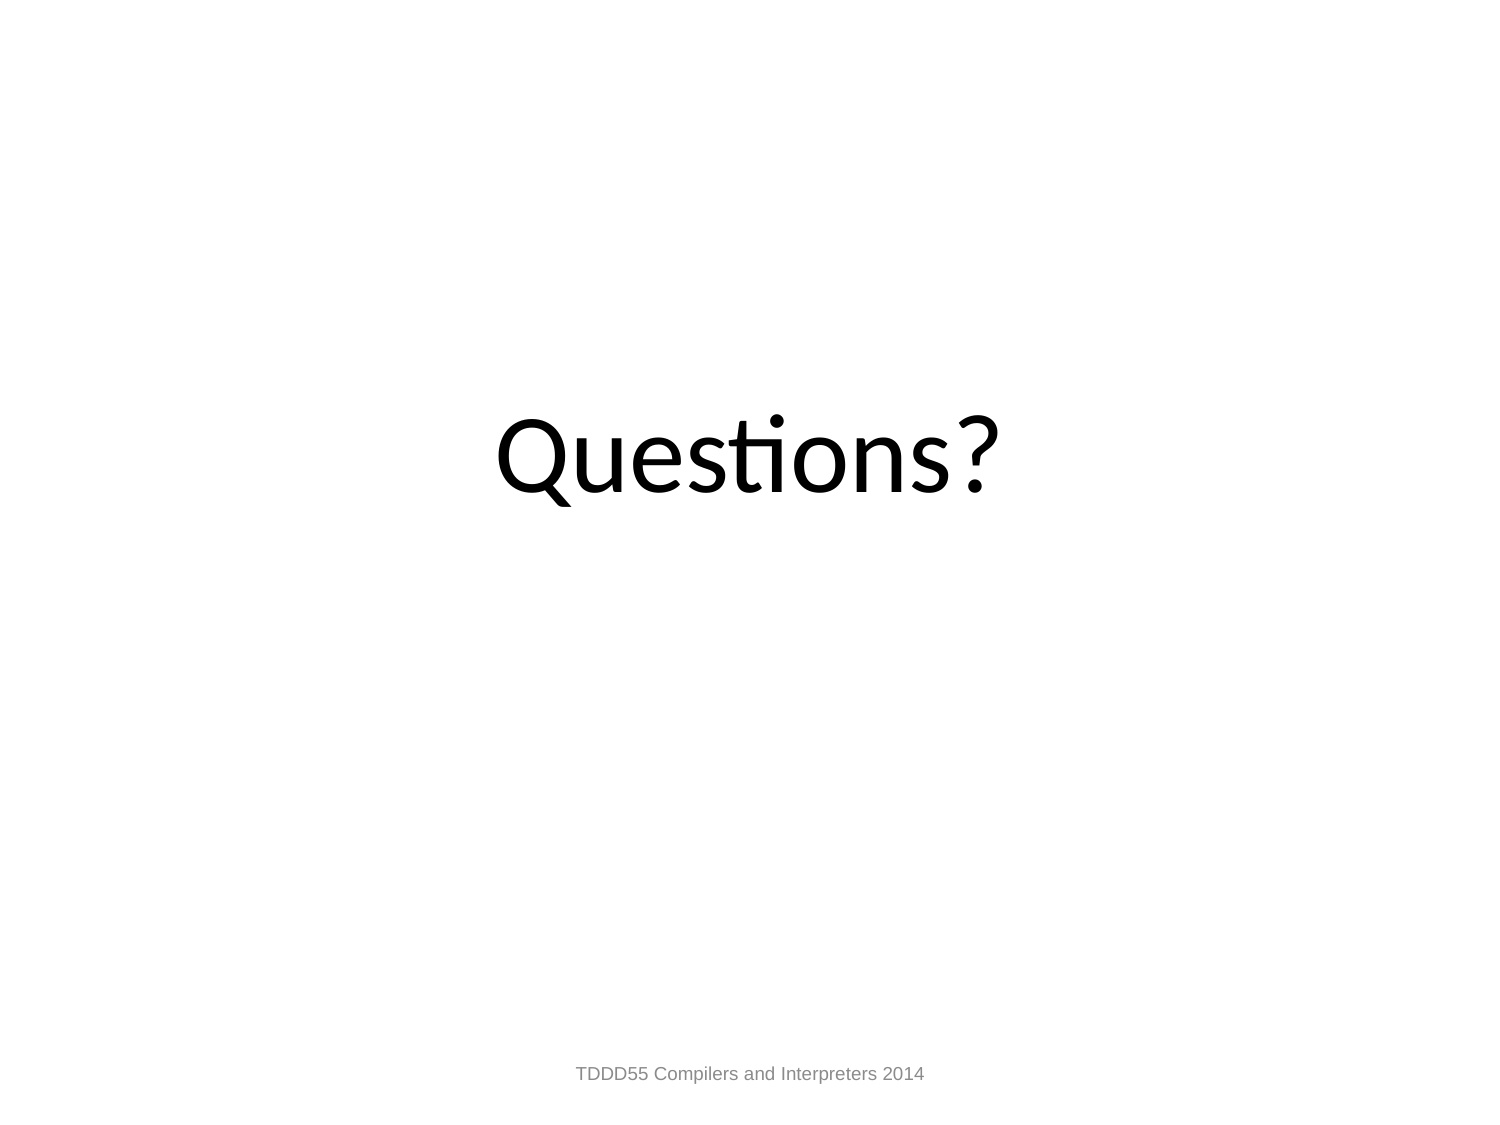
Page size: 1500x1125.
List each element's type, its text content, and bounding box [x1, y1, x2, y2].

footer TDDD55 Compilers and Interpreters 2014 [496, 1042, 1004, 1103]
list Questions? [389, 237, 1111, 714]
